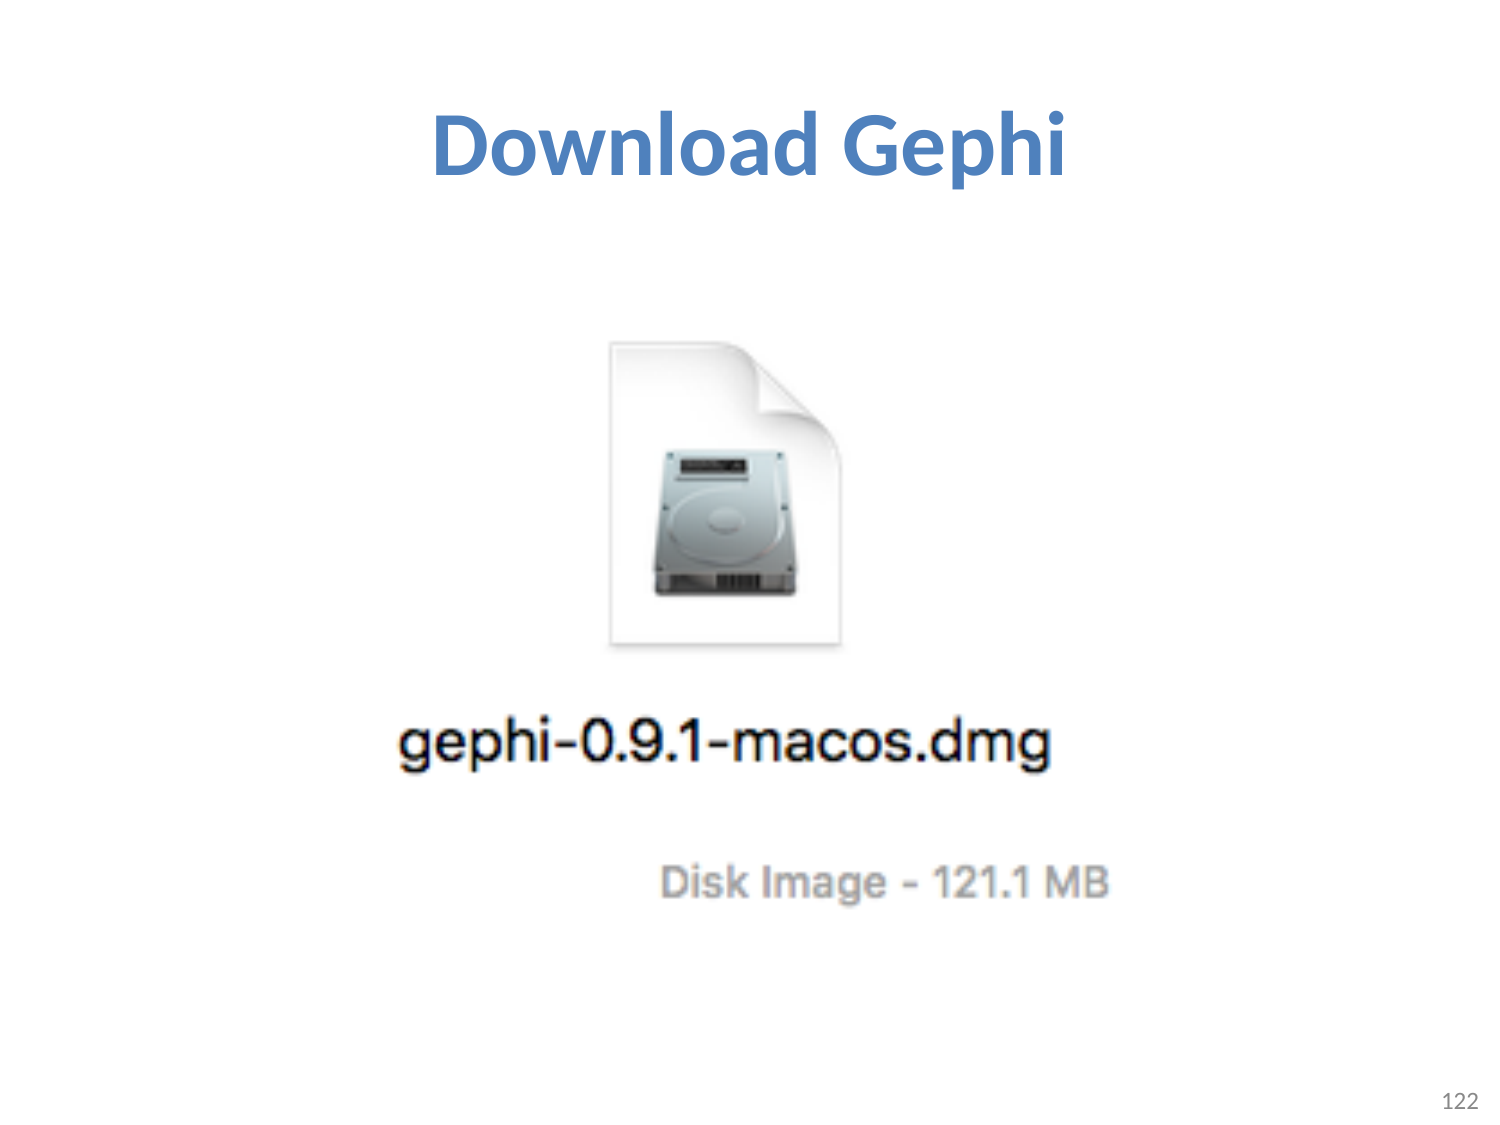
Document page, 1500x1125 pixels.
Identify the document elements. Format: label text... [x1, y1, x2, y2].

slide_number 122 [1144, 1069, 1495, 1125]
picture [348, 314, 1145, 918]
title Download Gephi [75, 45, 1425, 233]
